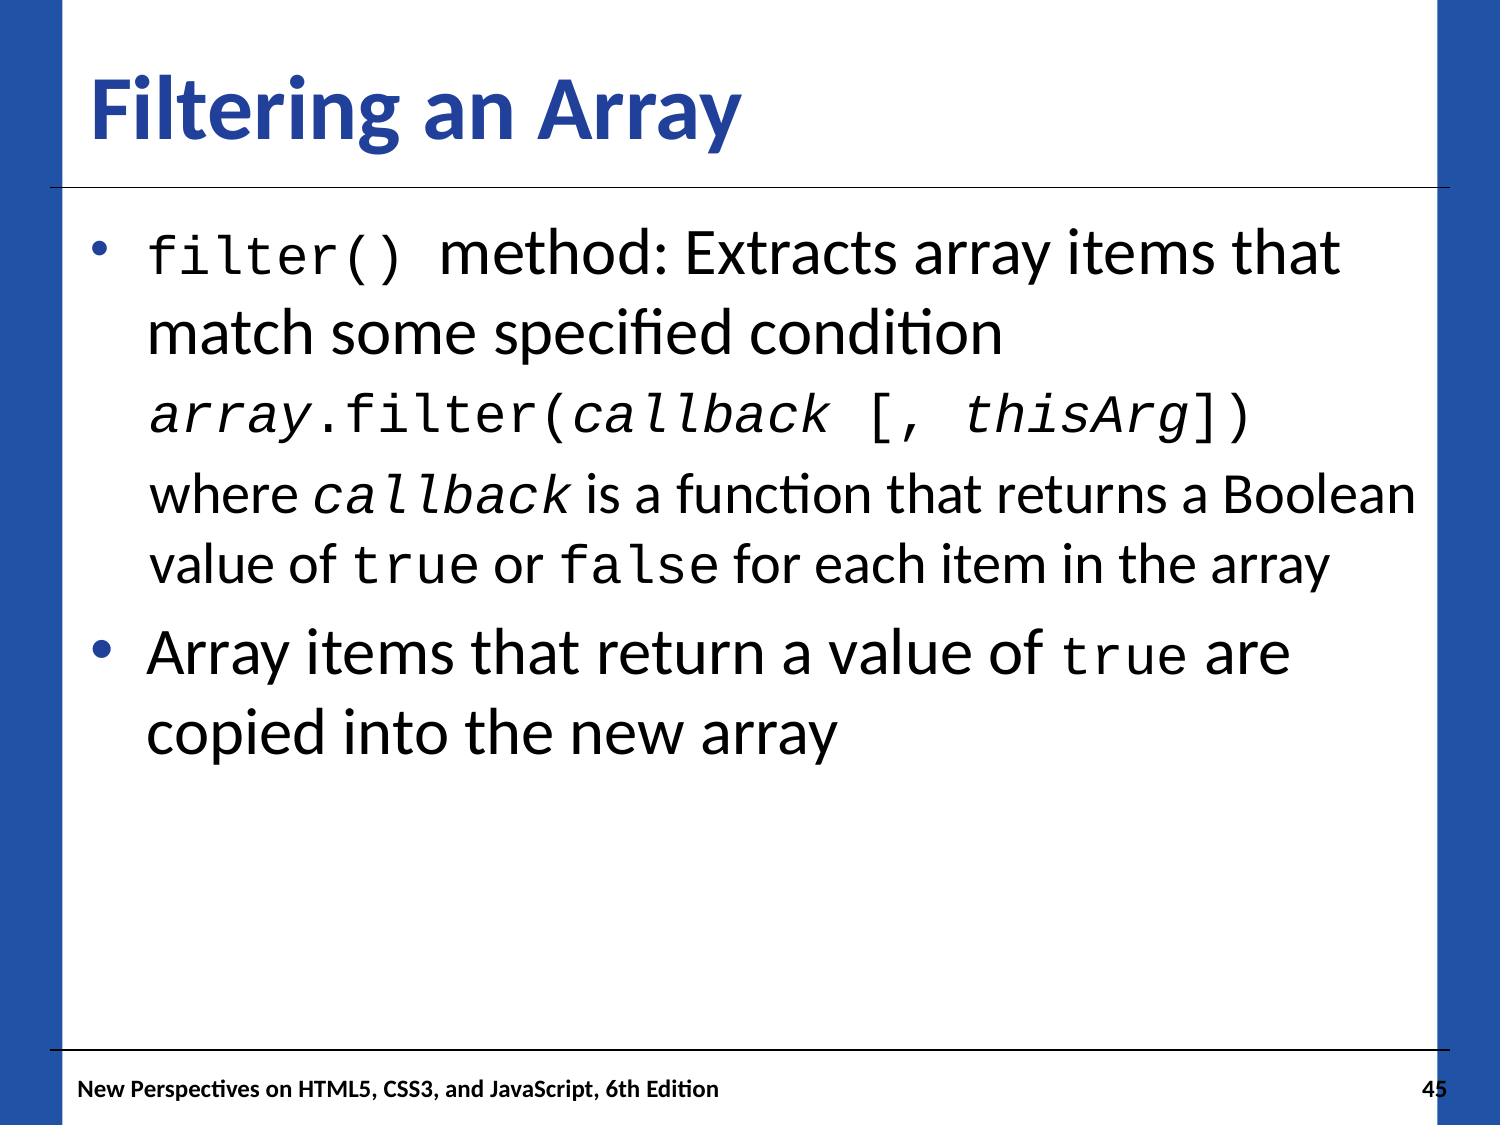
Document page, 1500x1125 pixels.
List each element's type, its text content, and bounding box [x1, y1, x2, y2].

footer New Perspectives on HTML5, CSS3, and JavaScript, 6th Edition [62, 1050, 1413, 1125]
slide_number 45 [1413, 1050, 1463, 1125]
title Filtering an Array [74, 24, 1438, 181]
list filter() method: Extracts array items that match some specified condition array.filter(callback [, thisArg]) where callback is a function that returns a Boolean value of true or false for each item in the array Array items that return a value of true are copied into the new array [74, 199, 1438, 1006]
